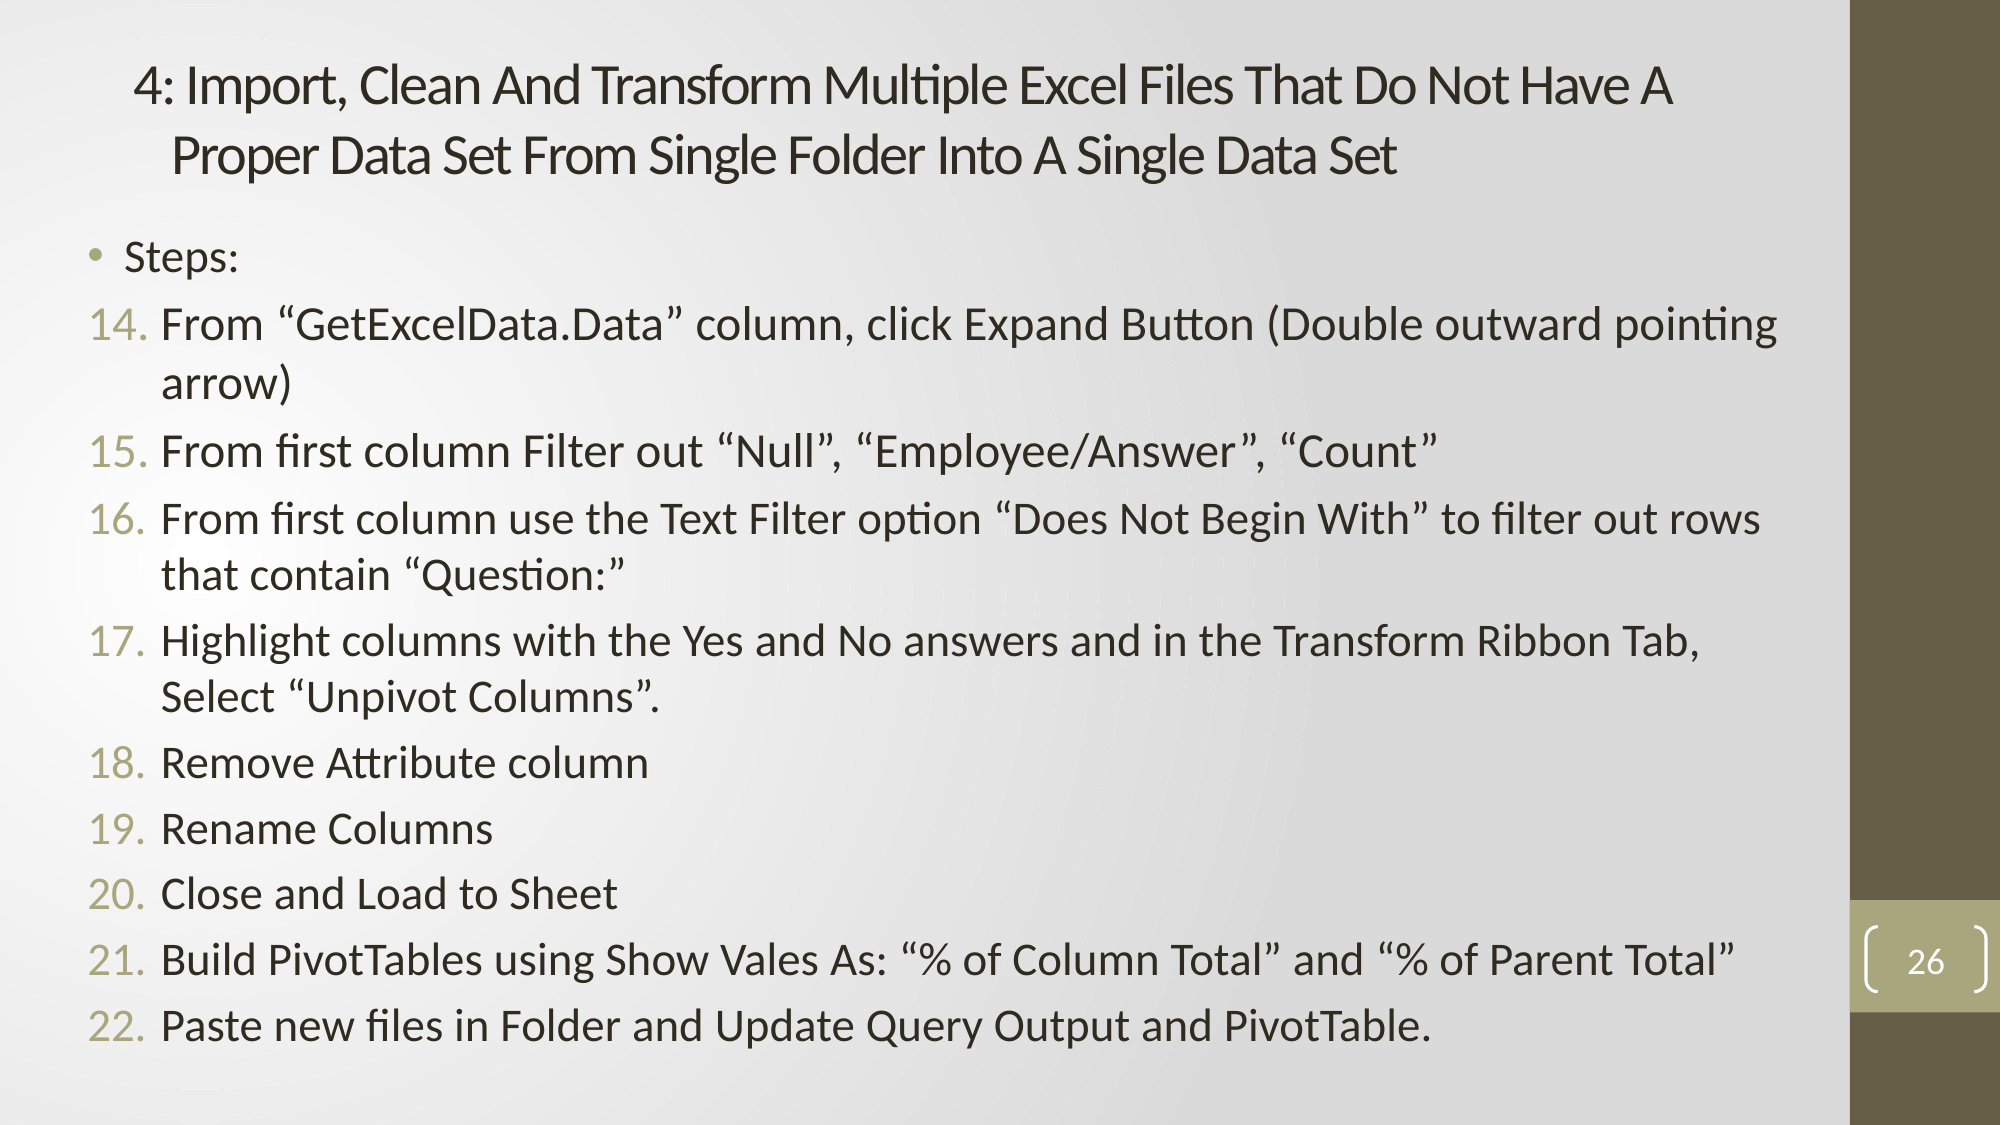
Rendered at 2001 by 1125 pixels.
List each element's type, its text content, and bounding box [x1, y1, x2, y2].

list Steps: From “GetExcelData.Data” column, click Expand Button (Double outward pointing arrow) From first column Filter out “Null”, “Employee/Answer”, “Count” From first column use the Text Filter option “Does Not Begin With” to filter out rows that contain “Question:” Highlight columns with the Yes and No answers and in the Transform Ribbon Tab, Select “Unpivot Columns”. Remove Attribute column Rename Columns Close and Load to Sheet Build PivotTables using Show Vales As: “% of Column Total” and “% of Parent Total” Paste new files in Folder and Update Query Output and PivotTable. [53, 217, 1808, 1062]
slide_number 26 [1864, 925, 1988, 994]
title 4: Import, Clean And Transform Multiple Excel Files That Do Not Have A Proper Data Set From Single Folder Into A Single Data Set [99, 45, 1767, 188]
